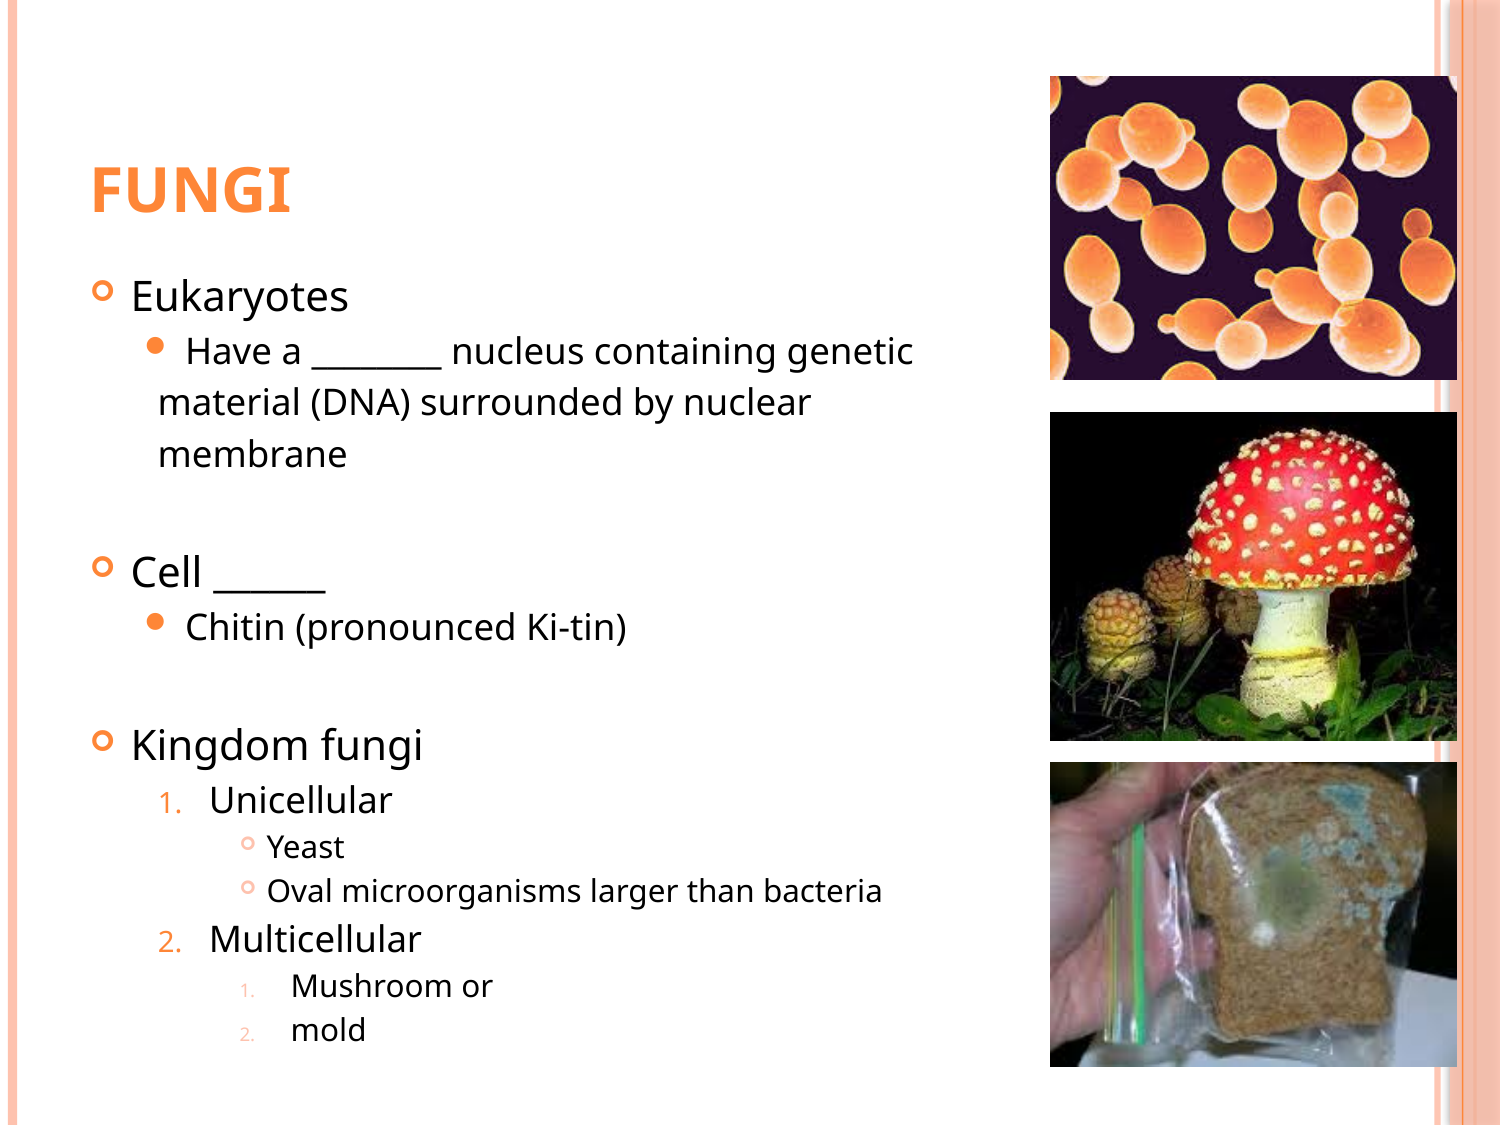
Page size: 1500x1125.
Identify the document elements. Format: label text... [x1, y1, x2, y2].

picture [1049, 762, 1457, 1068]
picture [1049, 76, 1457, 381]
picture [1049, 412, 1457, 742]
list Eukaryotes Have a ________ nucleus containing genetic material (DNA) surrounded by nuclear membrane Cell ______ Chitin (pronounced Ki-tin) Kingdom fungi Unicellular Yeast Oval microorganisms larger than bacteria Multicellular Mushroom or mold [75, 262, 1300, 1062]
title Fungi [75, 45, 1300, 233]
